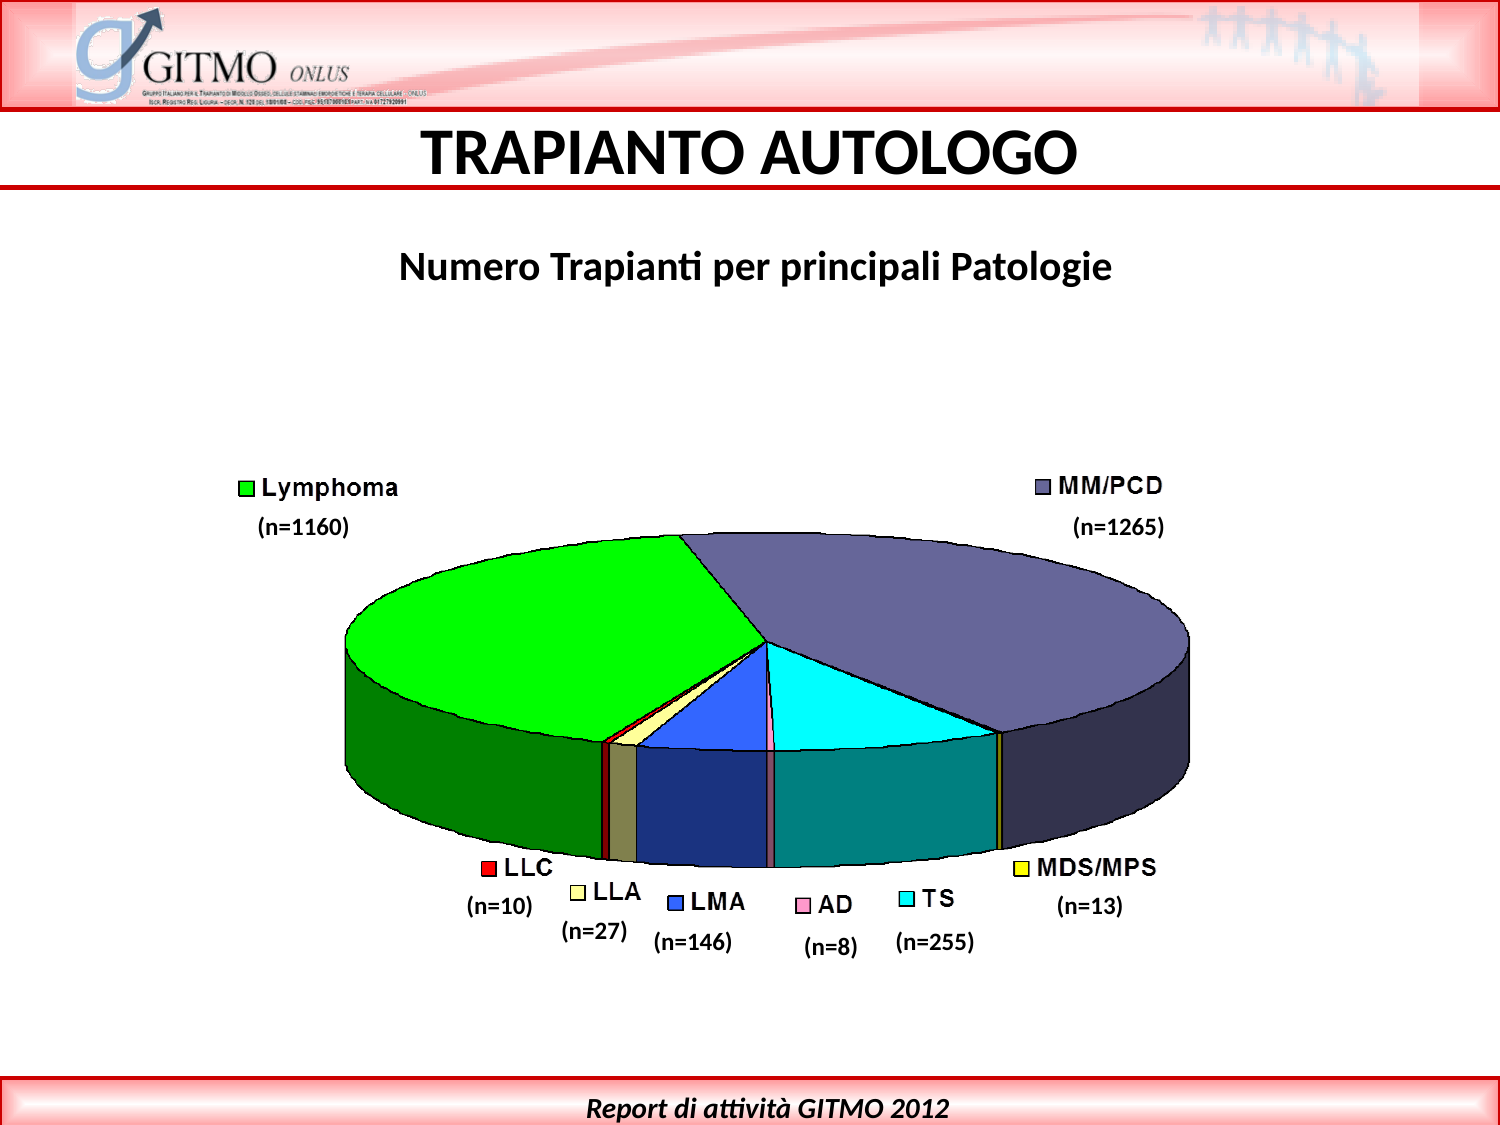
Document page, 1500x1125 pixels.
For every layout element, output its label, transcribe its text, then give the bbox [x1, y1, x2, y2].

picture [142, 350, 1394, 1053]
text_box TRAPIANTO AUTOLOGO [53, 100, 1447, 196]
text_box Numero Trapianti per principali Patologie [76, 231, 1436, 297]
text_box Report di attività GITMO 2012 [478, 1082, 1058, 1125]
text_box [241, 503, 1182, 969]
picture [76, 6, 479, 107]
